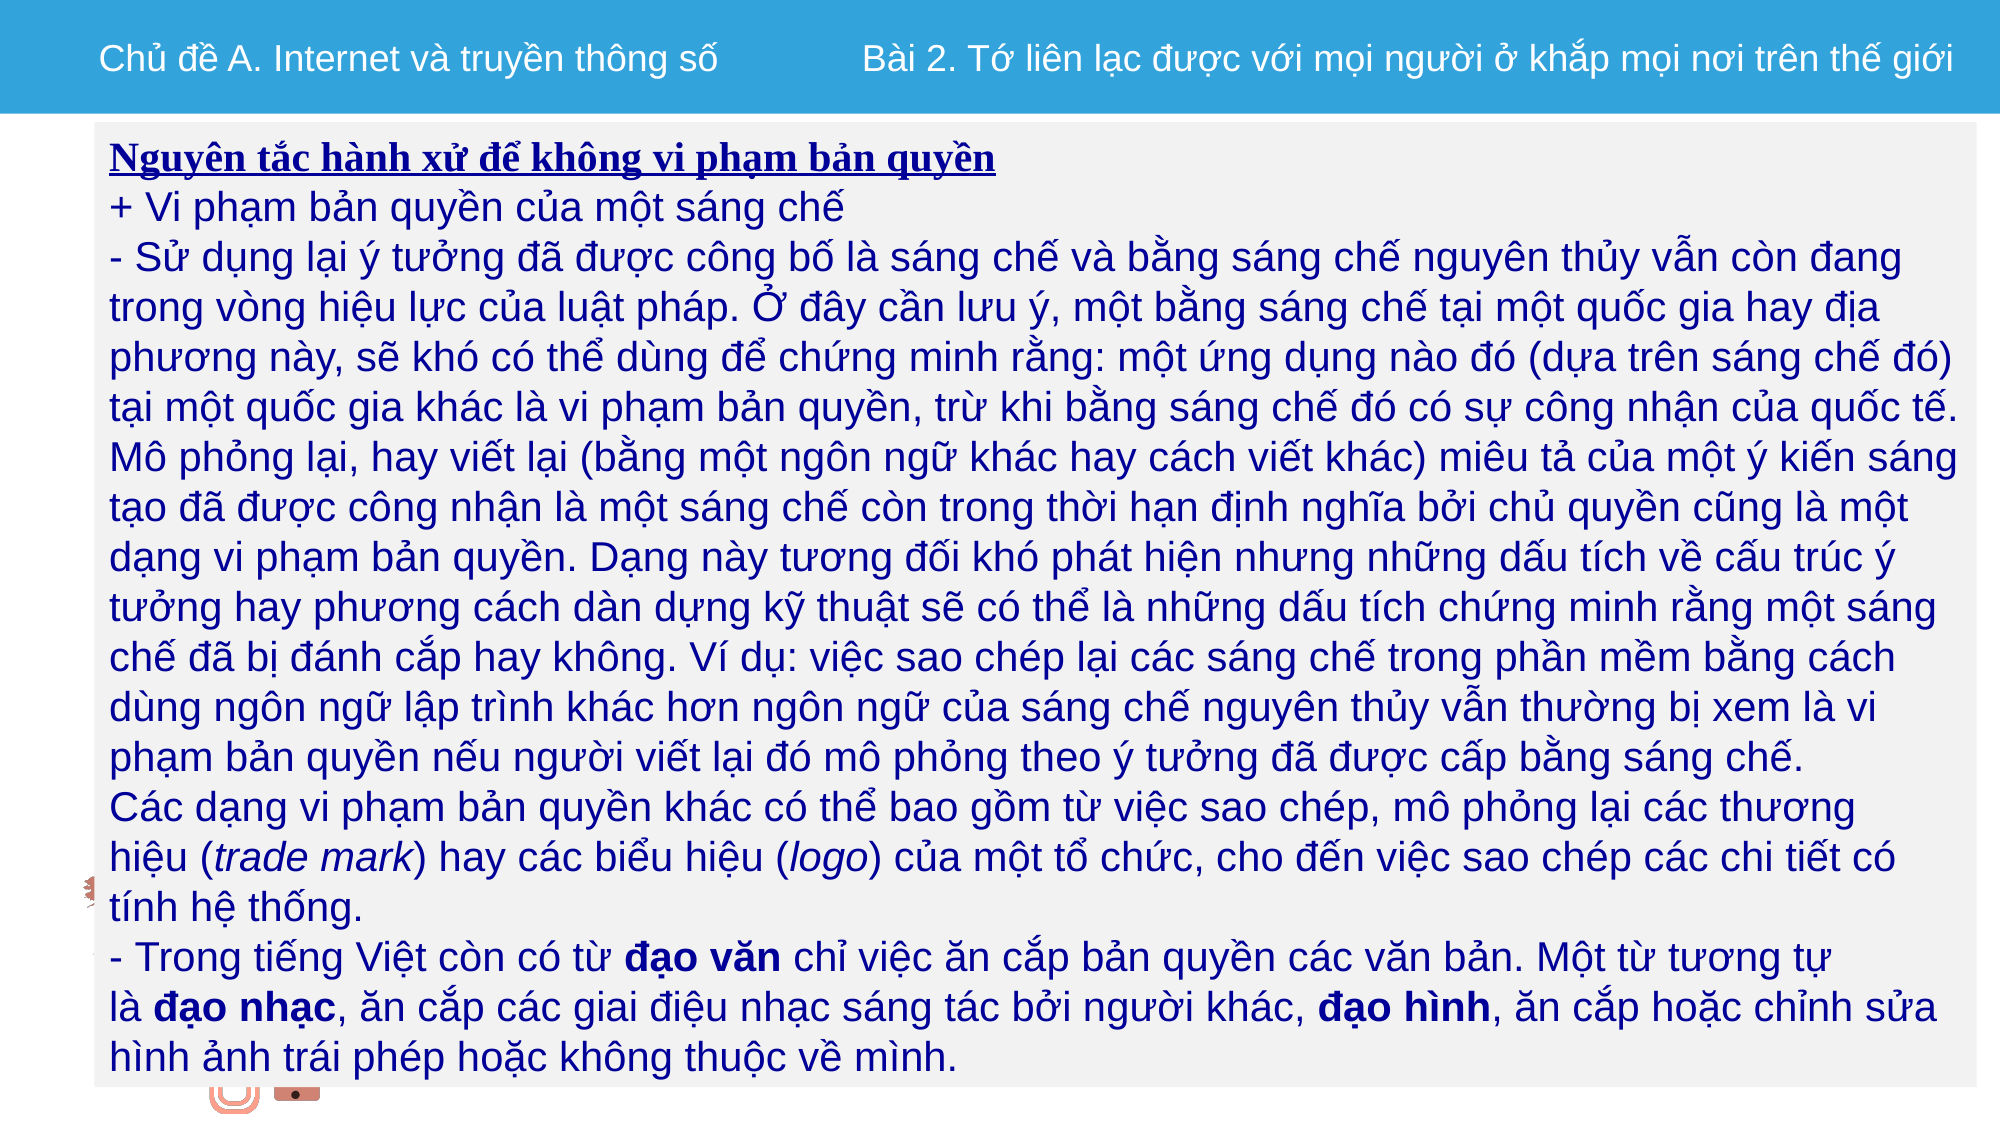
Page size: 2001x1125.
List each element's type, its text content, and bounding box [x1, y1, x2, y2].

picture [1320, 839, 1627, 976]
picture [83, 835, 511, 1114]
text_box Nguyên tắc hành xử để không vi phạm bản quyền + Vi phạm bản quyền của một sáng chế - Sử dụng lại ý tưởng đã được công bố là sáng chế và bằng sáng chế nguyên thủy vẫn còn đang trong vòng hiệu lực của luật pháp. Ở đây cần lưu ý, một bằng sáng chế tại một quốc gia hay địa phương này, sẽ khó có thể dùng để chứng minh rằng: một ứng dụng nào đó (dựa trên sáng chế đó) tại một quốc gia khác là vi phạm bản quyền, trừ khi bằng sáng chế đó có sự công nhận của quốc tế. Mô phỏng lại, hay viết lại (bằng một ngôn ngữ khác hay cách viết khác) miêu tả của một ý kiến sáng tạo đã được công nhận là một sáng chế còn trong thời hạn định nghĩa bởi chủ quyền cũng là một dạng vi phạm bản quyền. Dạng này tương đối khó phát hiện nhưng những dấu tích về cấu trúc ý tưởng hay phương cách dàn dựng kỹ thuật sẽ có thể là những dấu tích chứng minh rằng một sáng chế đã bị đánh cắp hay không. Ví dụ: việc sao chép lại các sáng chế trong phần mềm bằng cách dùng ngôn ngữ lập trình khác hơn ngôn ngữ của sáng chế nguyên thủy vẫn thường bị xem là vi phạm bản quyền nếu người viết lại đó mô phỏng theo ý tưởng đã được cấp bằng sáng chế. Các dạng vi phạm bản quyền khác có thể bao gồm từ việc sao chép, mô phỏng lại các thương hiệu (trade mark) hay các biểu hiệu (logo) của một tổ chức, cho đến việc sao chép các chi tiết có tính hệ thống. - Trong tiếng Việt còn có từ đạo văn chỉ việc ăn cắp bản quyền các văn bản. Một từ tương tự là đạo nhạc, ăn cắp các giai điệu nhạc sáng tác bởi người khác, đạo hình, ăn cắp hoặc chỉnh sửa hình ảnh trái phép hoặc không thuộc về mình. [94, 122, 1977, 1088]
